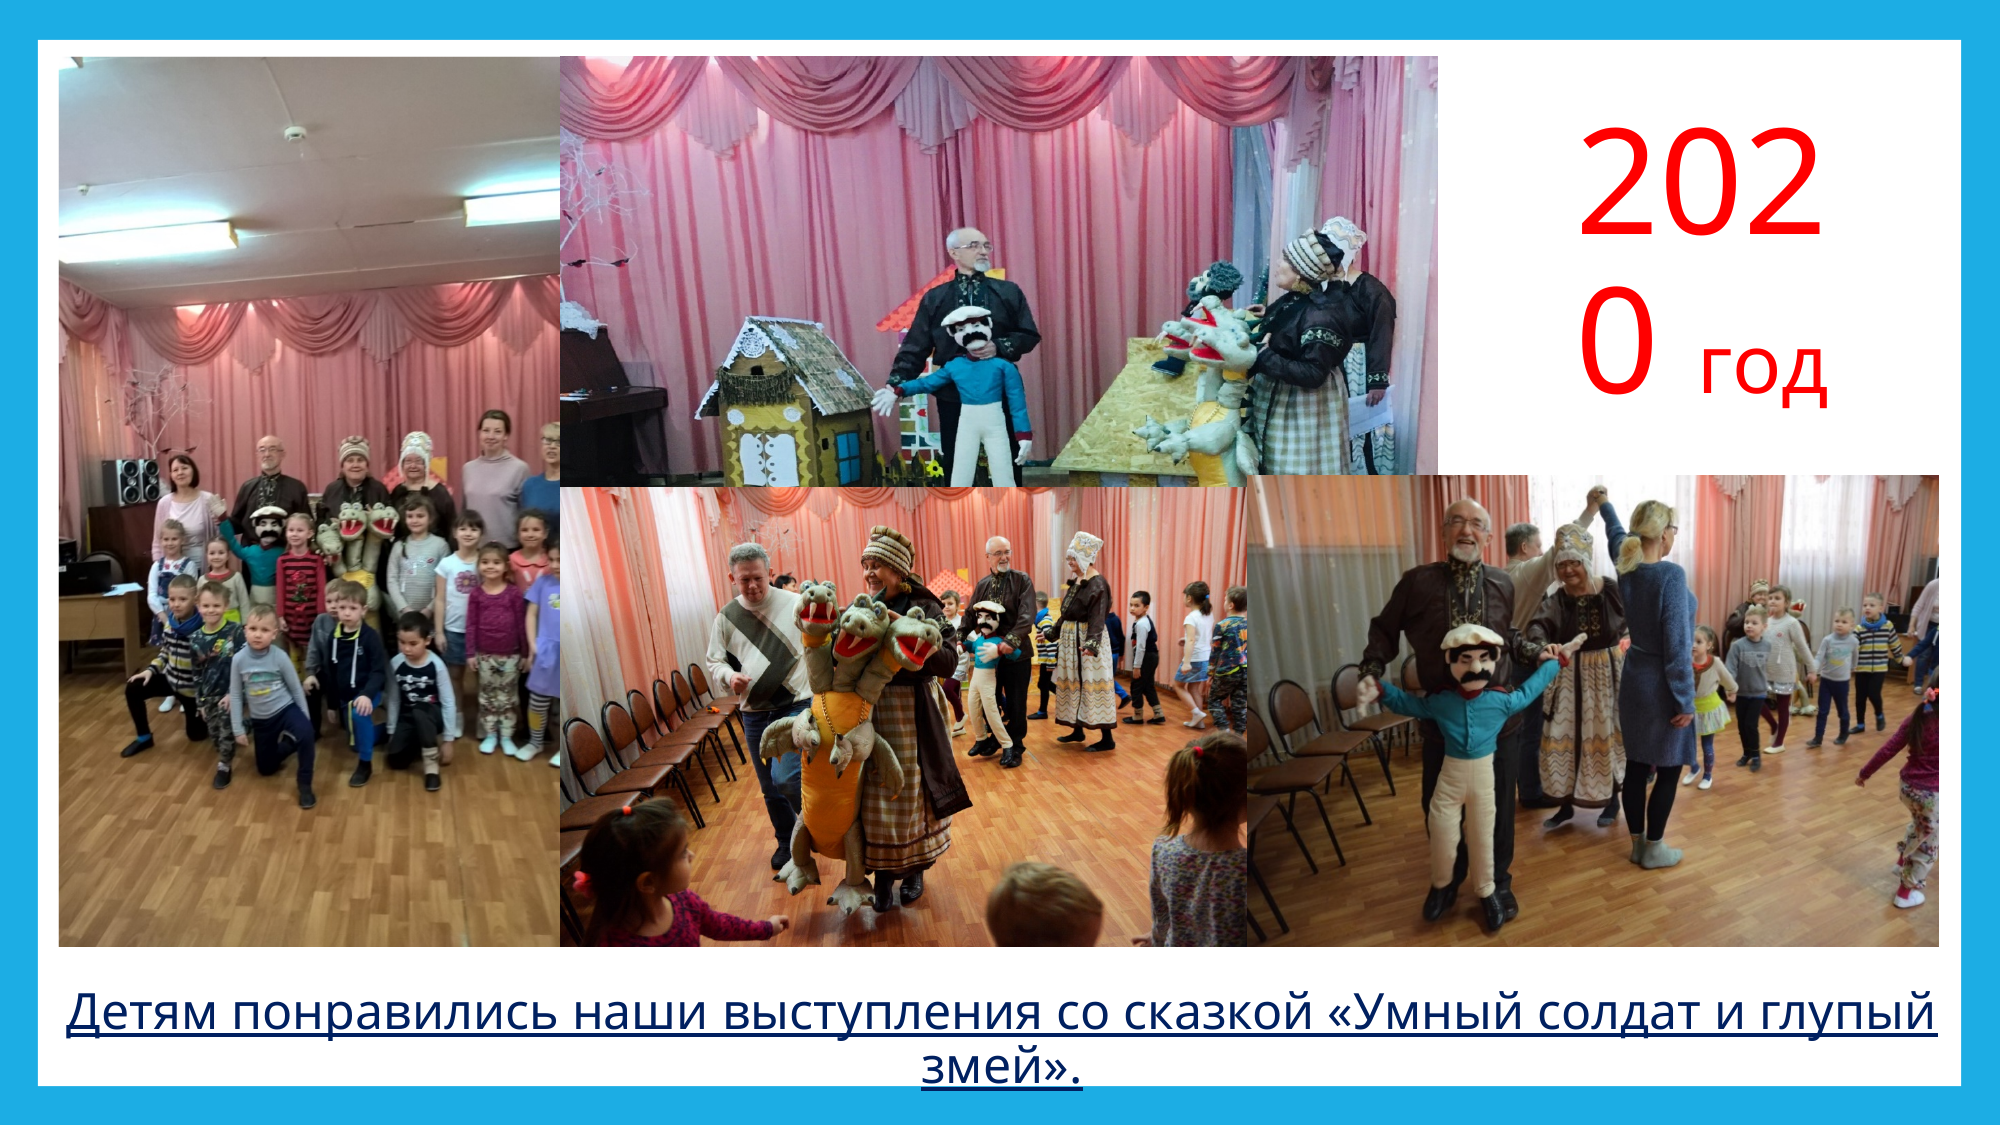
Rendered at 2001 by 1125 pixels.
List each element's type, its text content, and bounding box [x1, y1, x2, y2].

picture [0, 56, 1940, 948]
title 2020 год [1560, 99, 1917, 433]
list Детям понравились наши выступления со сказкой «Умный солдат и глупый змей». [38, 978, 1959, 1076]
